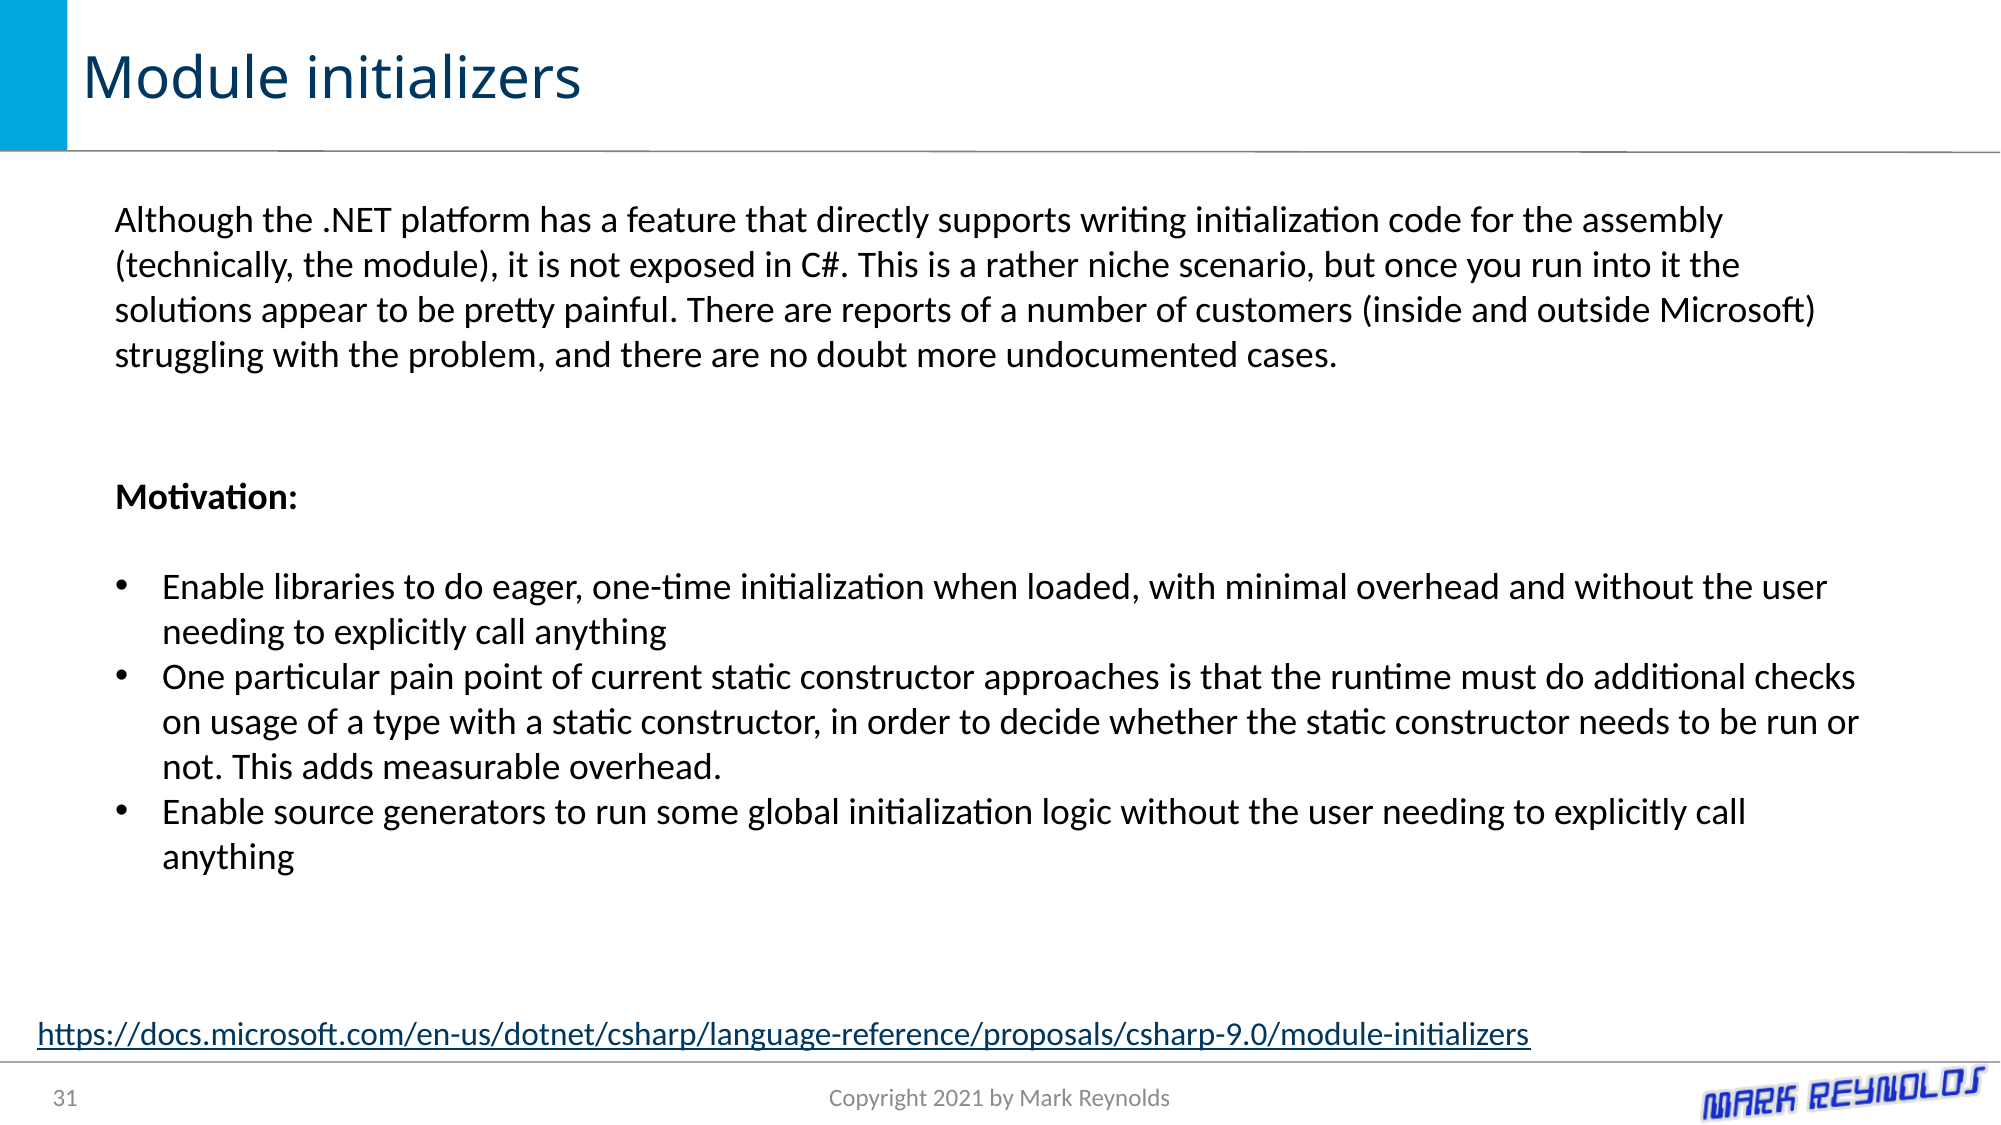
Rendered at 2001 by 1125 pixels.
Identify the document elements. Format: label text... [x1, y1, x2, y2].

title Module initializers [67, 0, 1643, 150]
footer Copyright 2021 by Mark Reynolds [324, 1073, 1675, 1119]
slide_number 31 [37, 1073, 113, 1119]
picture [1695, 1059, 1992, 1125]
text_box Motivation: Enable libraries to do eager, one-time initialization when loaded, with minimal overhead and without the user needing to explicitly call anything One particular pain point of current static constructor approaches is that the runtime must do additional checks on usage of a type with a static constructor, in order to decide whether the static constructor needs to be run or not. This adds measurable overhead. Enable source generators to run some global initialization logic without the user needing to explicitly call anything [100, 464, 1901, 885]
text_box https://docs.microsoft.com/en-us/dotnet/csharp/language-reference/proposals/csharp-9.0/module-initializers [22, 1004, 1823, 1060]
text_box Although the .NET platform has a feature that directly supports writing initialization code for the assembly (technically, the module), it is not exposed in C#. This is a rather niche scenario, but once you run into it the solutions appear to be pretty painful. There are reports of a number of customers (inside and outside Microsoft) struggling with the problem, and there are no doubt more undocumented cases. [99, 187, 1900, 382]
